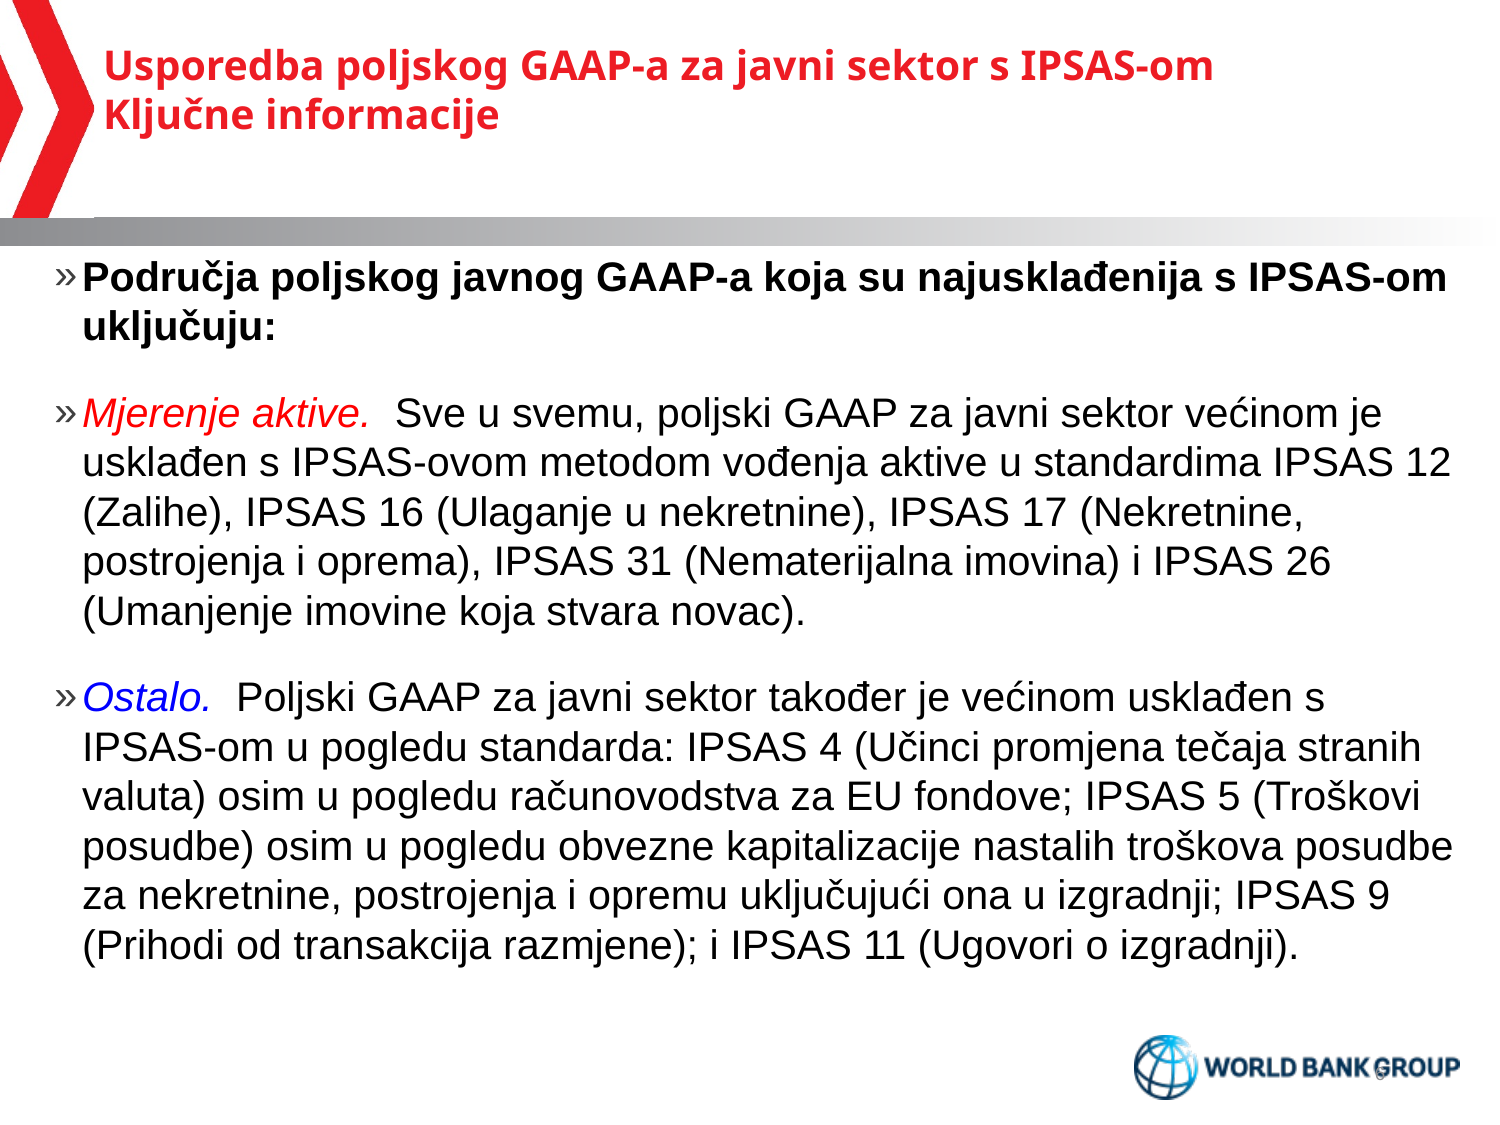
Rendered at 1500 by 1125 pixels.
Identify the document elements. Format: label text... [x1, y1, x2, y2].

picture [0, 0, 95, 218]
title Usporedba poljskog GAAP-a za javni sektor s IPSAS-om Ključne informacije [103, 39, 1397, 183]
list Područja poljskog javnog GAAP-a koja su najusklađenija s IPSAS-om uključuju: Mjerenje aktive. Sve u svemu, poljski GAAP za javni sektor većinom je usklađen s IPSAS-ovom metodom vođenja aktive u standardima IPSAS 12 (Zalihe), IPSAS 16 (Ulaganje u nekretnine), IPSAS 17 (Nekretnine, postrojenja i oprema), IPSAS 31 (Nematerijalna imovina) i IPSAS 26 (Umanjenje imovine koja stvara novac). Ostalo. Poljski GAAP za javni sektor također je većinom usklađen s IPSAS-om u pogledu standarda: IPSAS 4 (Učinci promjena tečaja stranih valuta) osim u pogledu računovodstva za EU fondove; IPSAS 5 (Troškovi posudbe) osim u pogledu obvezne kapitalizacije nastalih troškova posudbe za nekretnine, postrojenja i opremu uključujući ona u izgradnji; IPSAS 9 (Prihodi od transakcija razmjene); i IPSAS 11 (Ugovori o izgradnji). [54, 249, 1463, 1026]
picture [1134, 1035, 1460, 1100]
